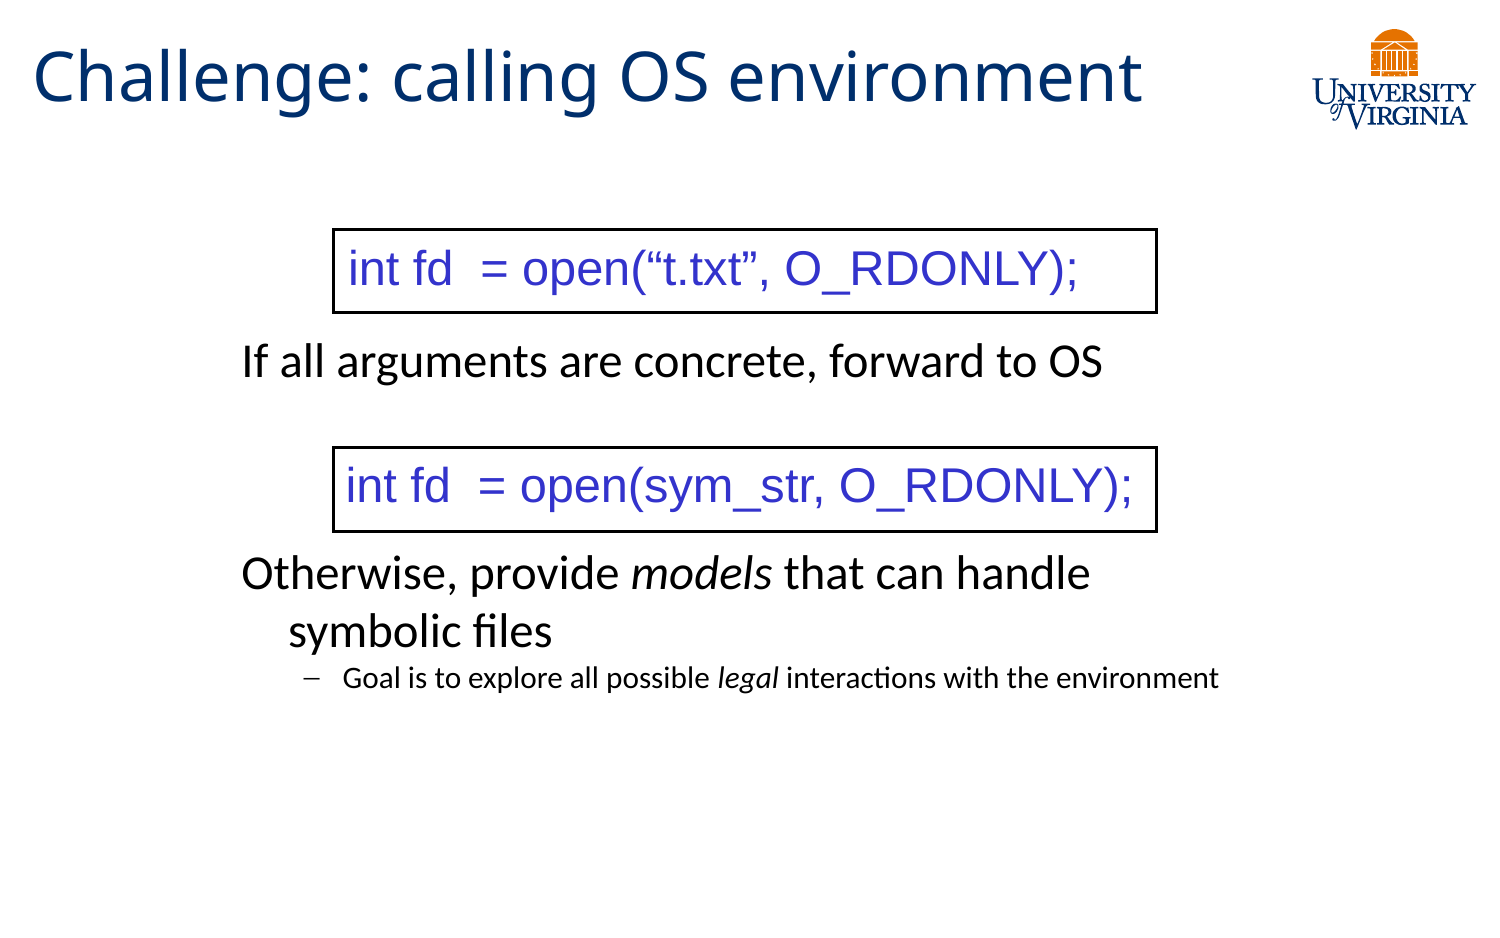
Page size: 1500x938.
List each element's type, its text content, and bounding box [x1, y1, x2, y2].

title Challenge: calling OS environment [17, 14, 1297, 145]
text_box int fd = open(sym_str, O_RDONLY); [333, 447, 1157, 532]
text_box int fd = open(“t.txt”, O_RDONLY); [333, 229, 1157, 313]
text_box If all arguments are concrete, forward to OS Otherwise, provide models that can handle symbolic files Goal is to explore all possible legal interactions with the environment [229, 322, 1250, 719]
